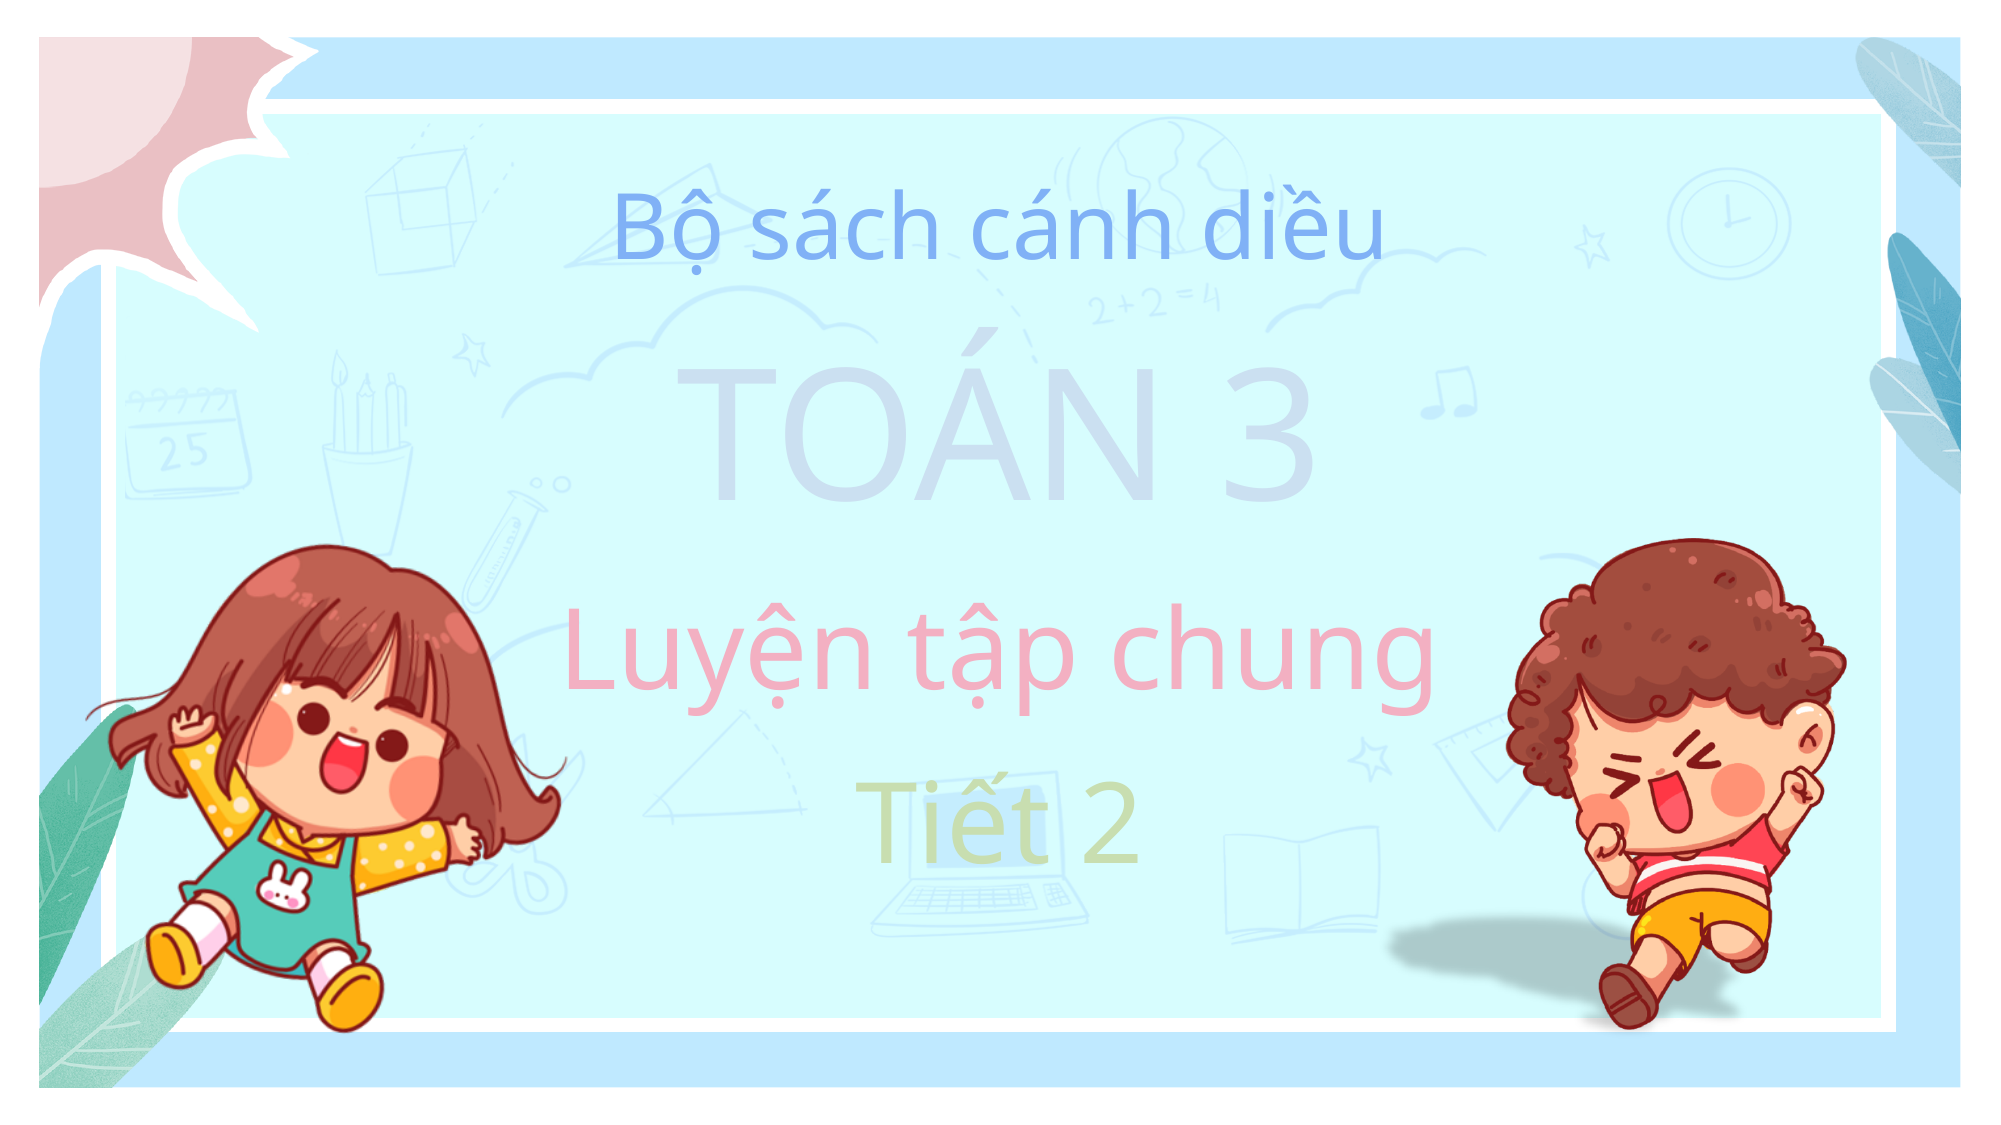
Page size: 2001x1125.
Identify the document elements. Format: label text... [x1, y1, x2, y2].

text_box Bộ sách cánh diều [609, 167, 1391, 278]
text_box TOÁN 3 [676, 316, 1324, 537]
text_box Tiết 2 [855, 751, 1145, 887]
picture [41, 93, 1996, 1063]
text_box Luyện tập chung [598, 576, 1316, 712]
